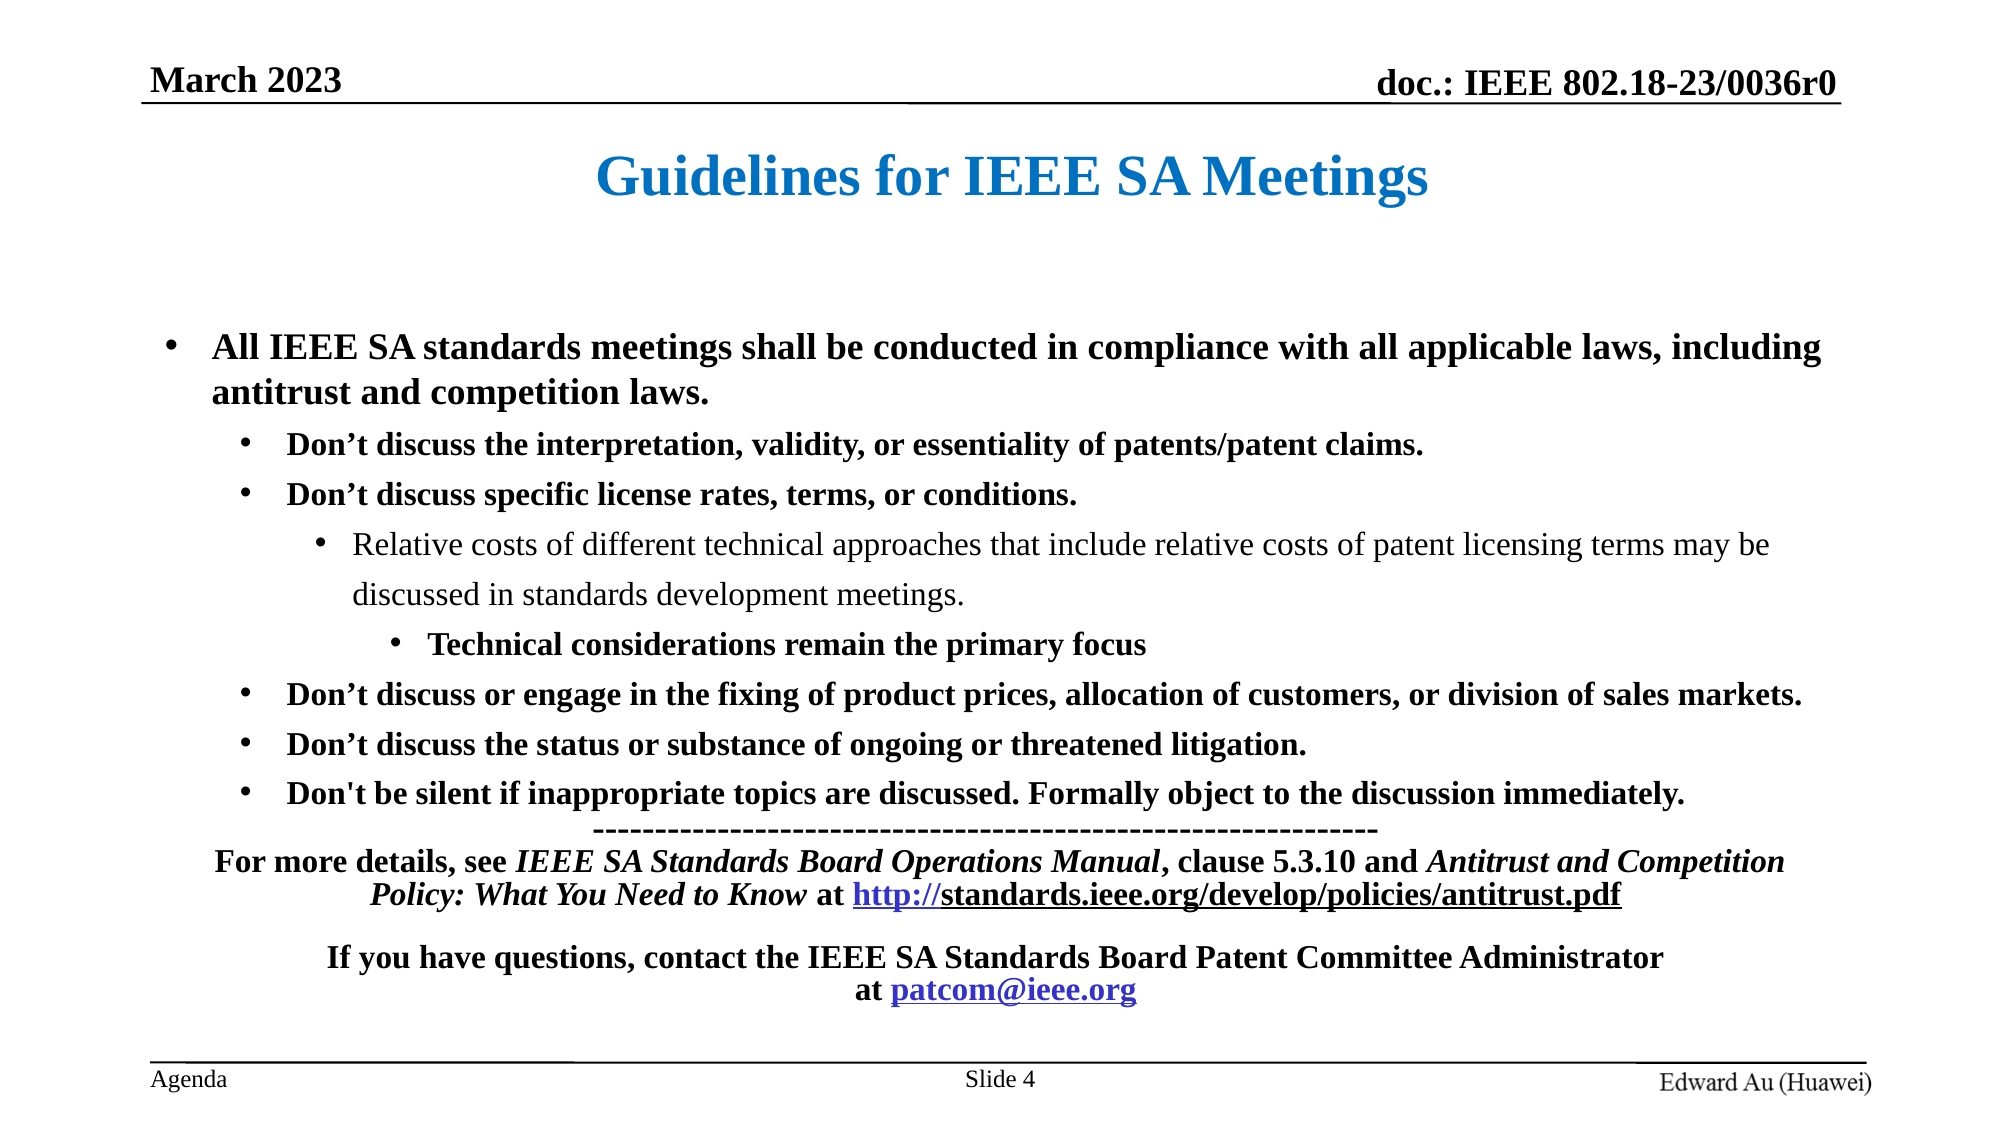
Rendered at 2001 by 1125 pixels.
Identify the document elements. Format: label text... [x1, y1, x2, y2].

slide_number Slide 4 [925, 1061, 1076, 1123]
picture [1174, 1058, 1887, 1113]
title Guidelines for IEEE SA Meetings [162, 99, 1864, 246]
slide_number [149, 54, 513, 101]
text_box All IEEE SA standards meetings shall be conducted in compliance with all applicable laws, including antitrust and competition laws. Don’t discuss the interpretation, validity, or essentiality of patents/patent claims. Don’t discuss specific license rates, terms, or conditions. Relative costs of different technical approaches that include relative costs of patent licensing terms may be discussed in standards development meetings. Technical considerations remain the primary focus Don’t discuss or engage in the fixing of product prices, allocation of customers, or division of sales markets. Don’t discuss the status or substance of ongoing or threatened litigation. Don't be silent if inappropriate topics are discussed. Formally object to the discussion immediately. --------------------------------------------------------------- For more details, see IEEE SA Standards Board Operations Manual, clause 5.3.10 and Antitrust and Competition Policy: What You Need to Know at http://standards.ieee.org/develop/policies/antitrust.pdf If you have questions, contact the IEEE SA Standards Board Patent Committee Administrator at patcom@ieee.org [149, 275, 1851, 1040]
